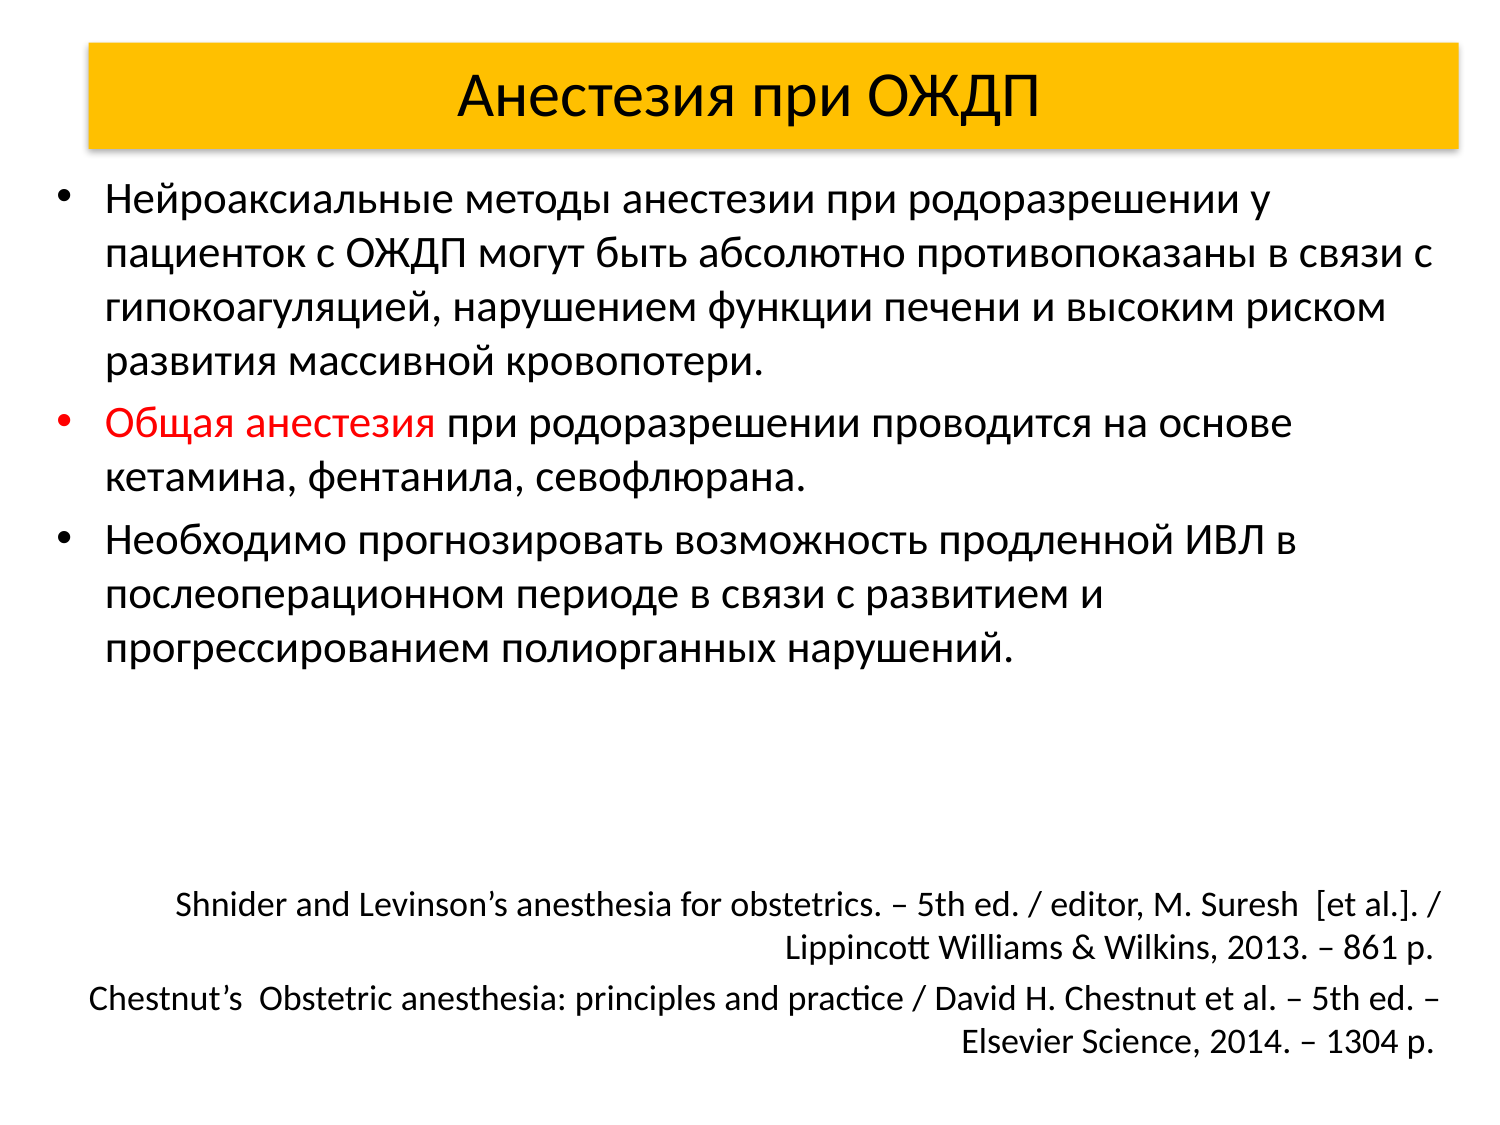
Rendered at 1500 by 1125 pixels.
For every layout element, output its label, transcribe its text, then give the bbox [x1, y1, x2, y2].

list Нейроаксиальные методы анестезии при родоразрешении у пациенток с ОЖДП могут быть абсолютно противопоказаны в связи с гипокоагуляцией, нарушением функции печени и высоким риском развития массивной кровопотери. Общая анестезия при родоразрешении проводится на основе кетамина, фентанила, севофлюрана. Необходимо прогнозировать возможность продленной ИВЛ в послеоперационном периоде в связи с развитием и прогрессированием полиорганных нарушений. Shnider and Levinson’s anesthesia for obstetrics. – 5th ed. / editor, M. Suresh [et al.]. / Lippincott Williams & Wilkins, 2013. – 861 p. Chestnut’s Obstetric anesthesia: principles and practice / David H. Chestnut et al. – 5th ed. – Elsevier Science, 2014. – 1304 p. [41, 160, 1459, 1083]
text_box [86, 41, 1461, 151]
title Анестезия при ОЖДП [75, 45, 1425, 138]
